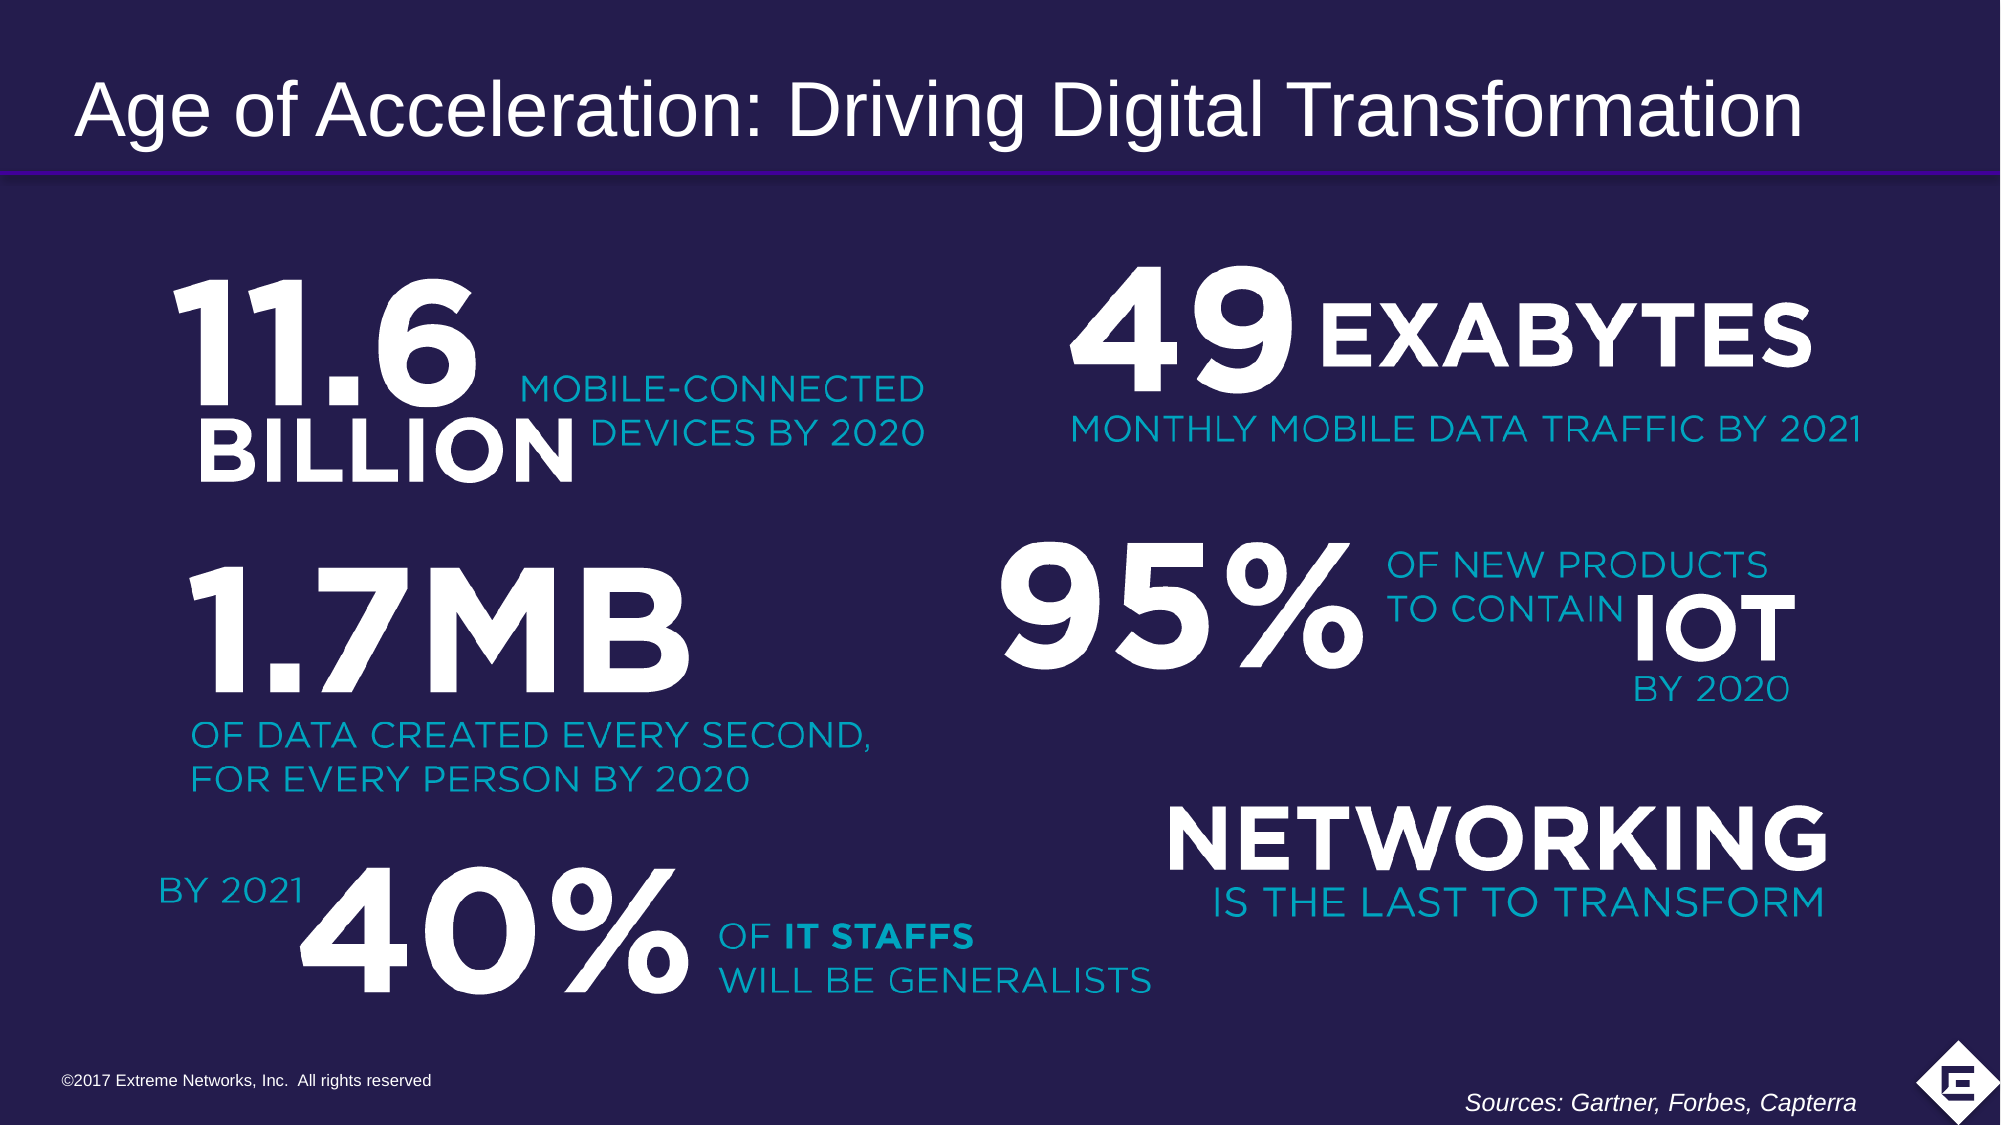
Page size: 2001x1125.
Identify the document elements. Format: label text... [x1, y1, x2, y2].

picture [81, 225, 1919, 1051]
text_box Sources: Gartner, Forbes, Capterra [1450, 1078, 1953, 1124]
title Age of Acceleration: Driving Digital Transformation [59, 22, 1940, 169]
